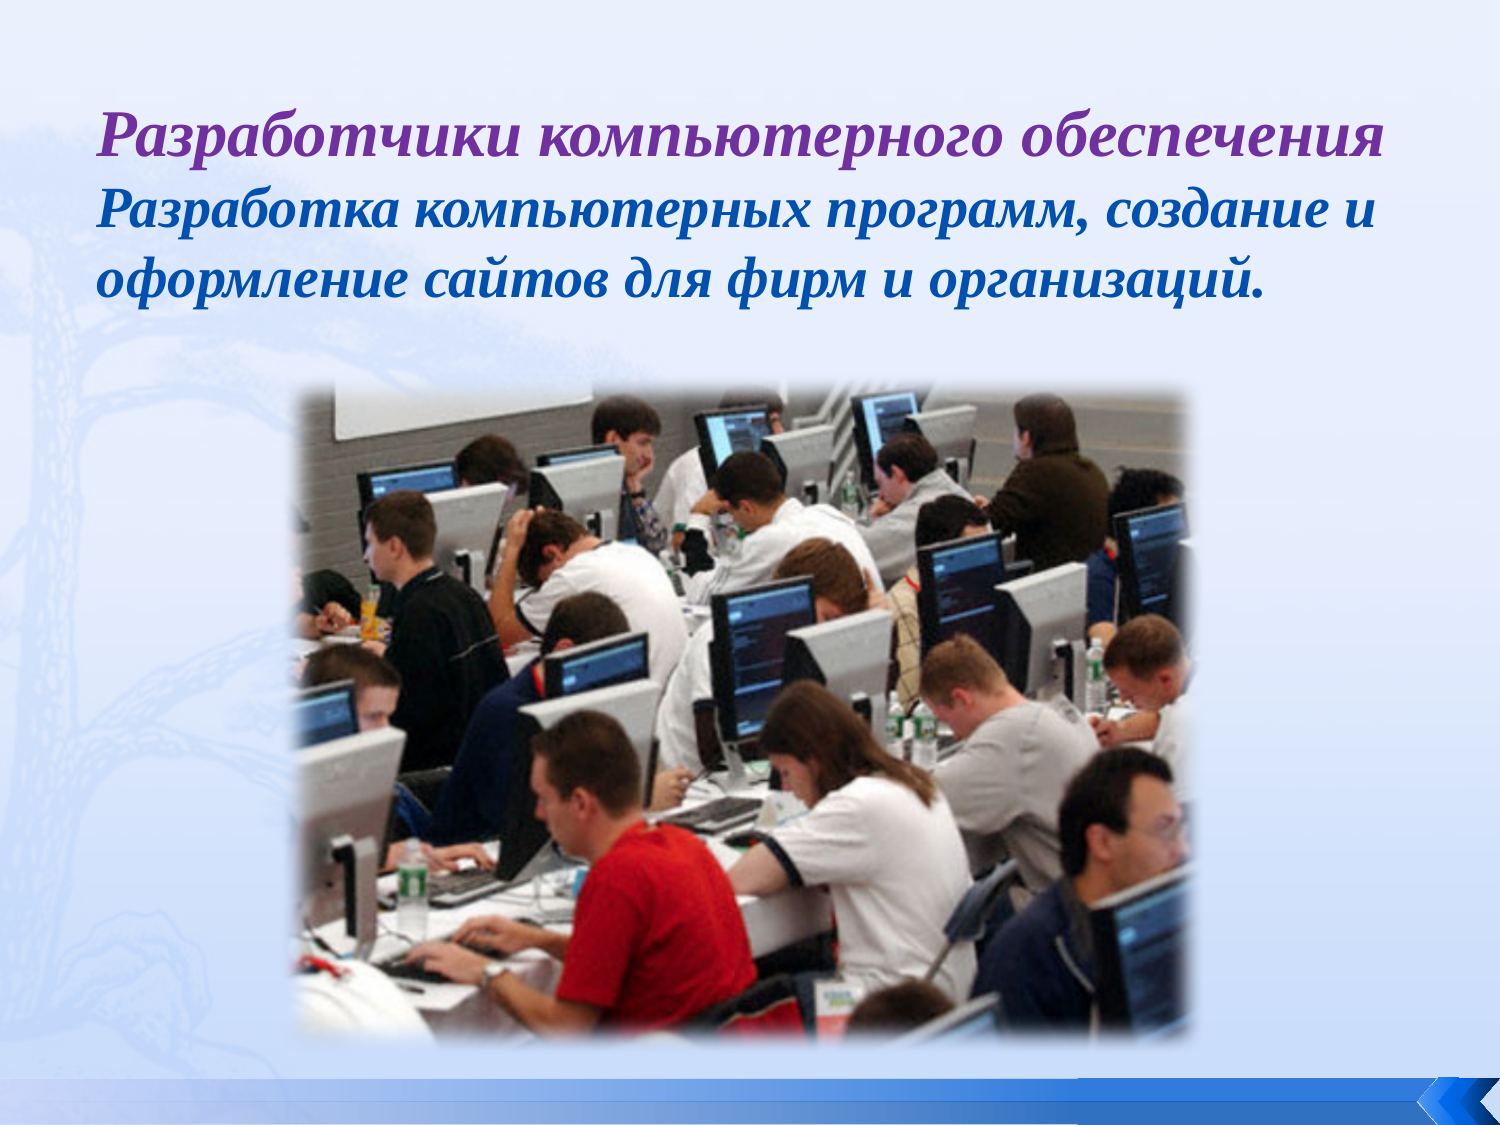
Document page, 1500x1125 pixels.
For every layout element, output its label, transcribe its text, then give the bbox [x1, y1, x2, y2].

picture [280, 374, 1205, 1056]
text_box Разработчики компьютерного обеспечения Разработка компьютерных программ, создание и оформление сайтов для фирм и организаций. [82, 81, 1407, 317]
